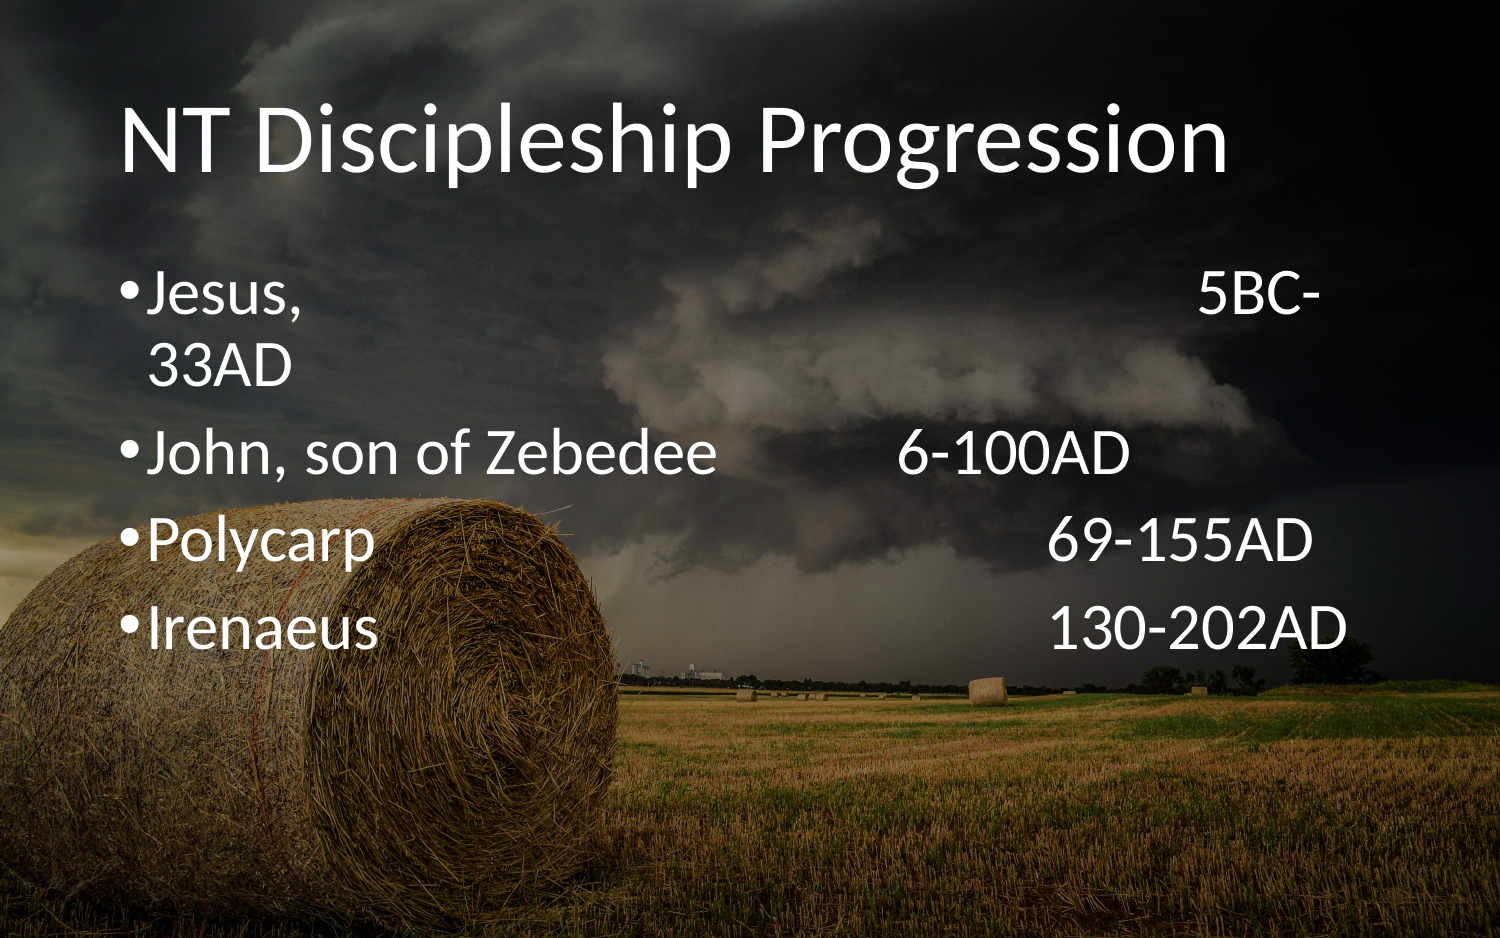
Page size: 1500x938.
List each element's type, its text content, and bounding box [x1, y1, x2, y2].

picture [0, 0, 1500, 938]
list Jesus, 5BC-33AD John, son of Zebedee 6-100AD Polycarp 69-155AD Irenaeus 130-202AD [103, 249, 1397, 845]
title NT Discipleship Progression [103, 49, 1397, 232]
